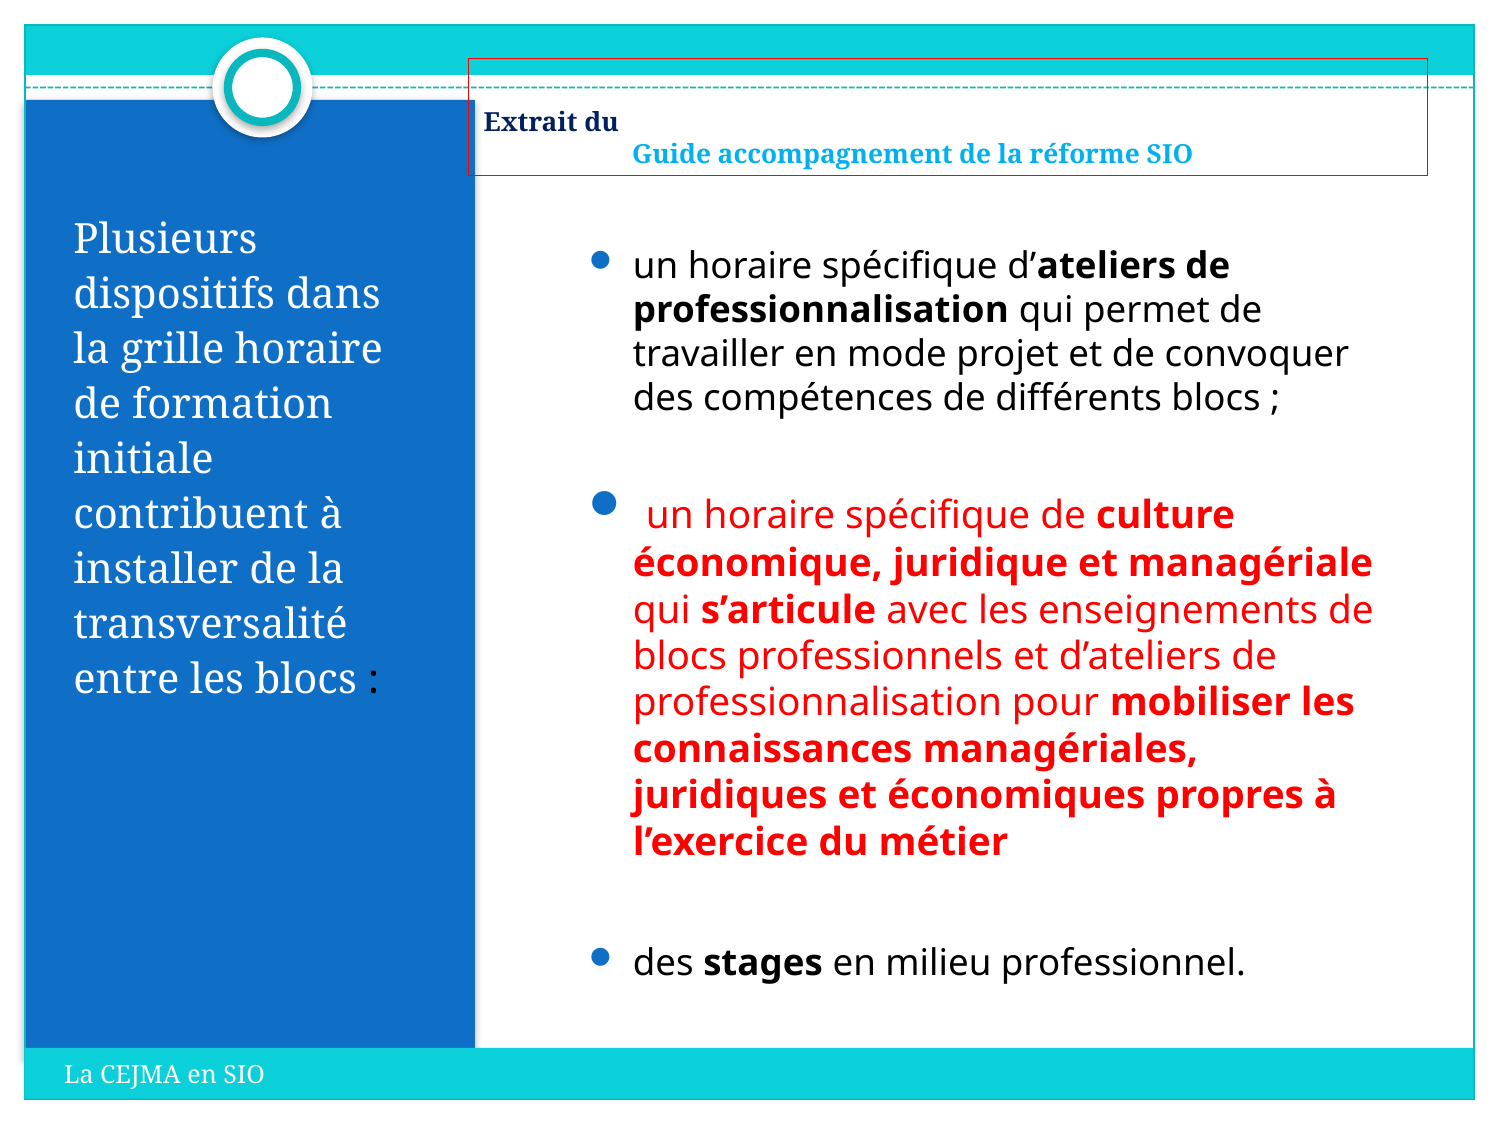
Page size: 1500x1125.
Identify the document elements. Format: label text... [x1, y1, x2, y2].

list un horaire spécifique d’ateliers de professionnalisation qui permet de travailler en mode projet et de convoquer des compétences de différents blocs ; un horaire spécifique de culture économique, juridique et managériale qui s’articule avec les enseignements de blocs professionnels et d’ateliers de professionnalisation pour mobiliser les connaissances managériales, juridiques et économiques propres à l’exercice du métier des stages en milieu professionnel. [574, 234, 1395, 1036]
list Plusieurs dispositifs dans la grille horaire de formation initiale contribuent à installer de la transversalité entre les blocs : [58, 199, 416, 937]
title Extrait du Guide accompagnement de la réforme SIO [468, 58, 1428, 176]
footer La CEJMA en SIO [49, 1051, 605, 1112]
